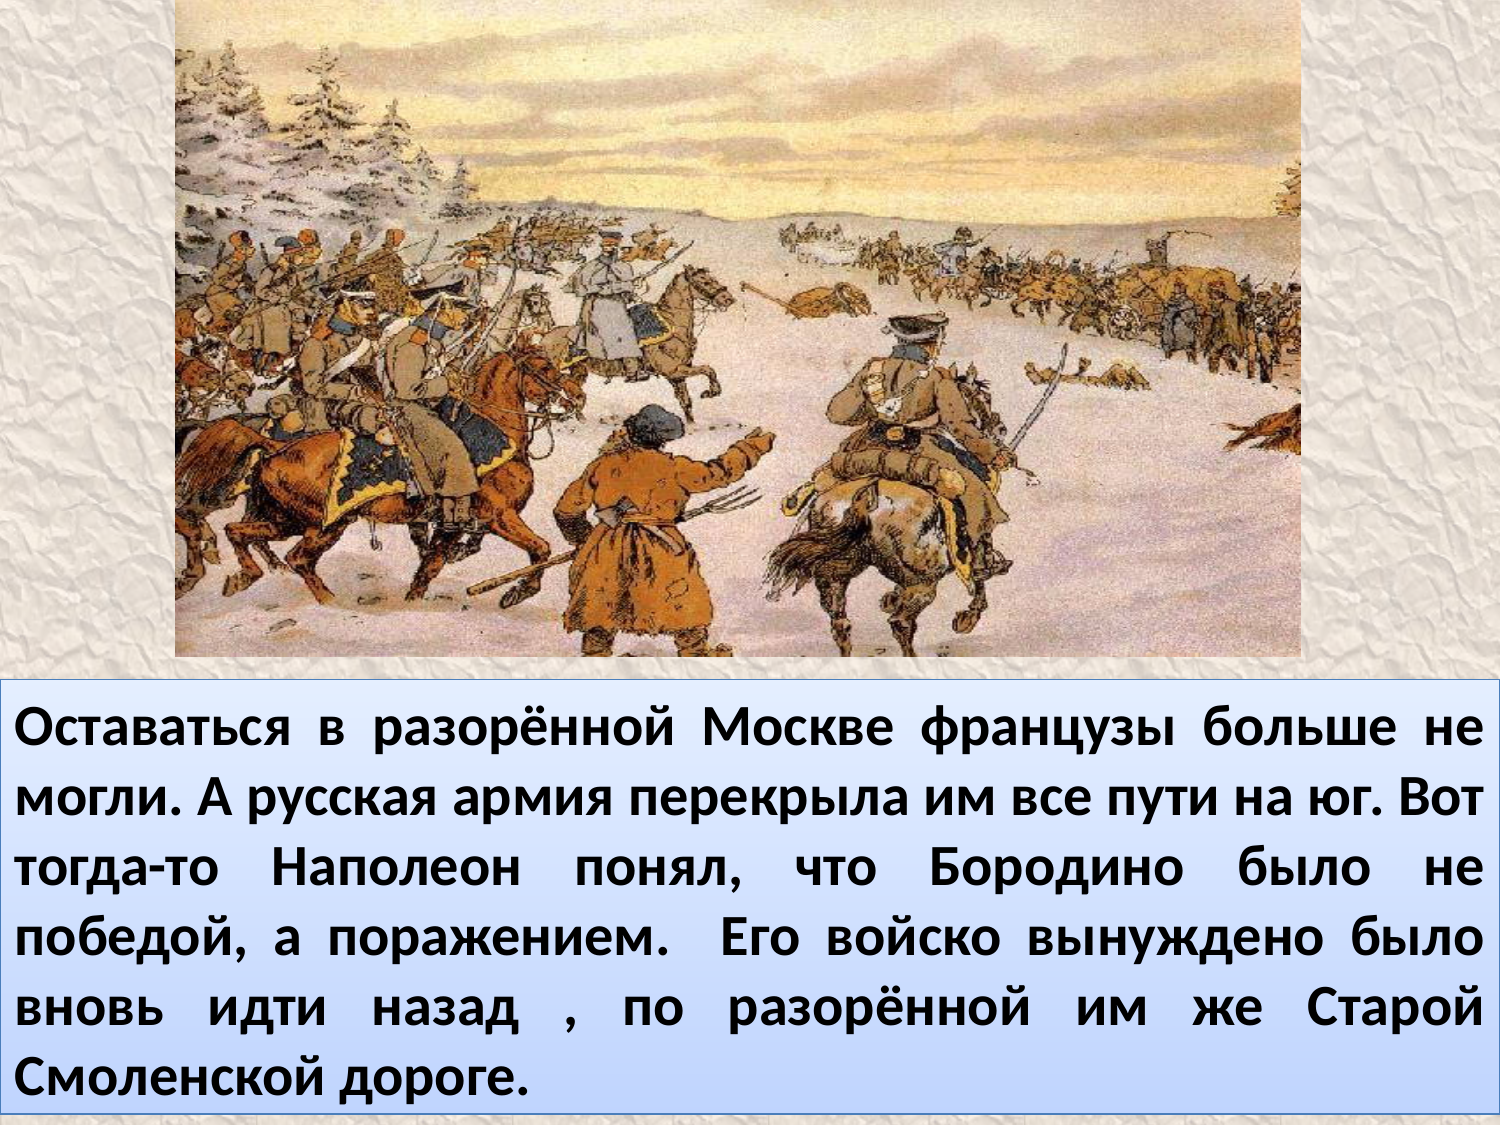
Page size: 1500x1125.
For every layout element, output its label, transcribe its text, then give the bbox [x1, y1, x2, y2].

text_box Оставаться в разорённой Москве французы больше не могли. А русская армия перекрыла им все пути на юг. Вот тогда-то Наполеон понял, что Бородино было не победой, а поражением. Его войско вынуждено было вновь идти назад , по разорённой им же Старой Смоленской дороге. [0, 679, 1500, 1115]
picture [175, 0, 1301, 657]
